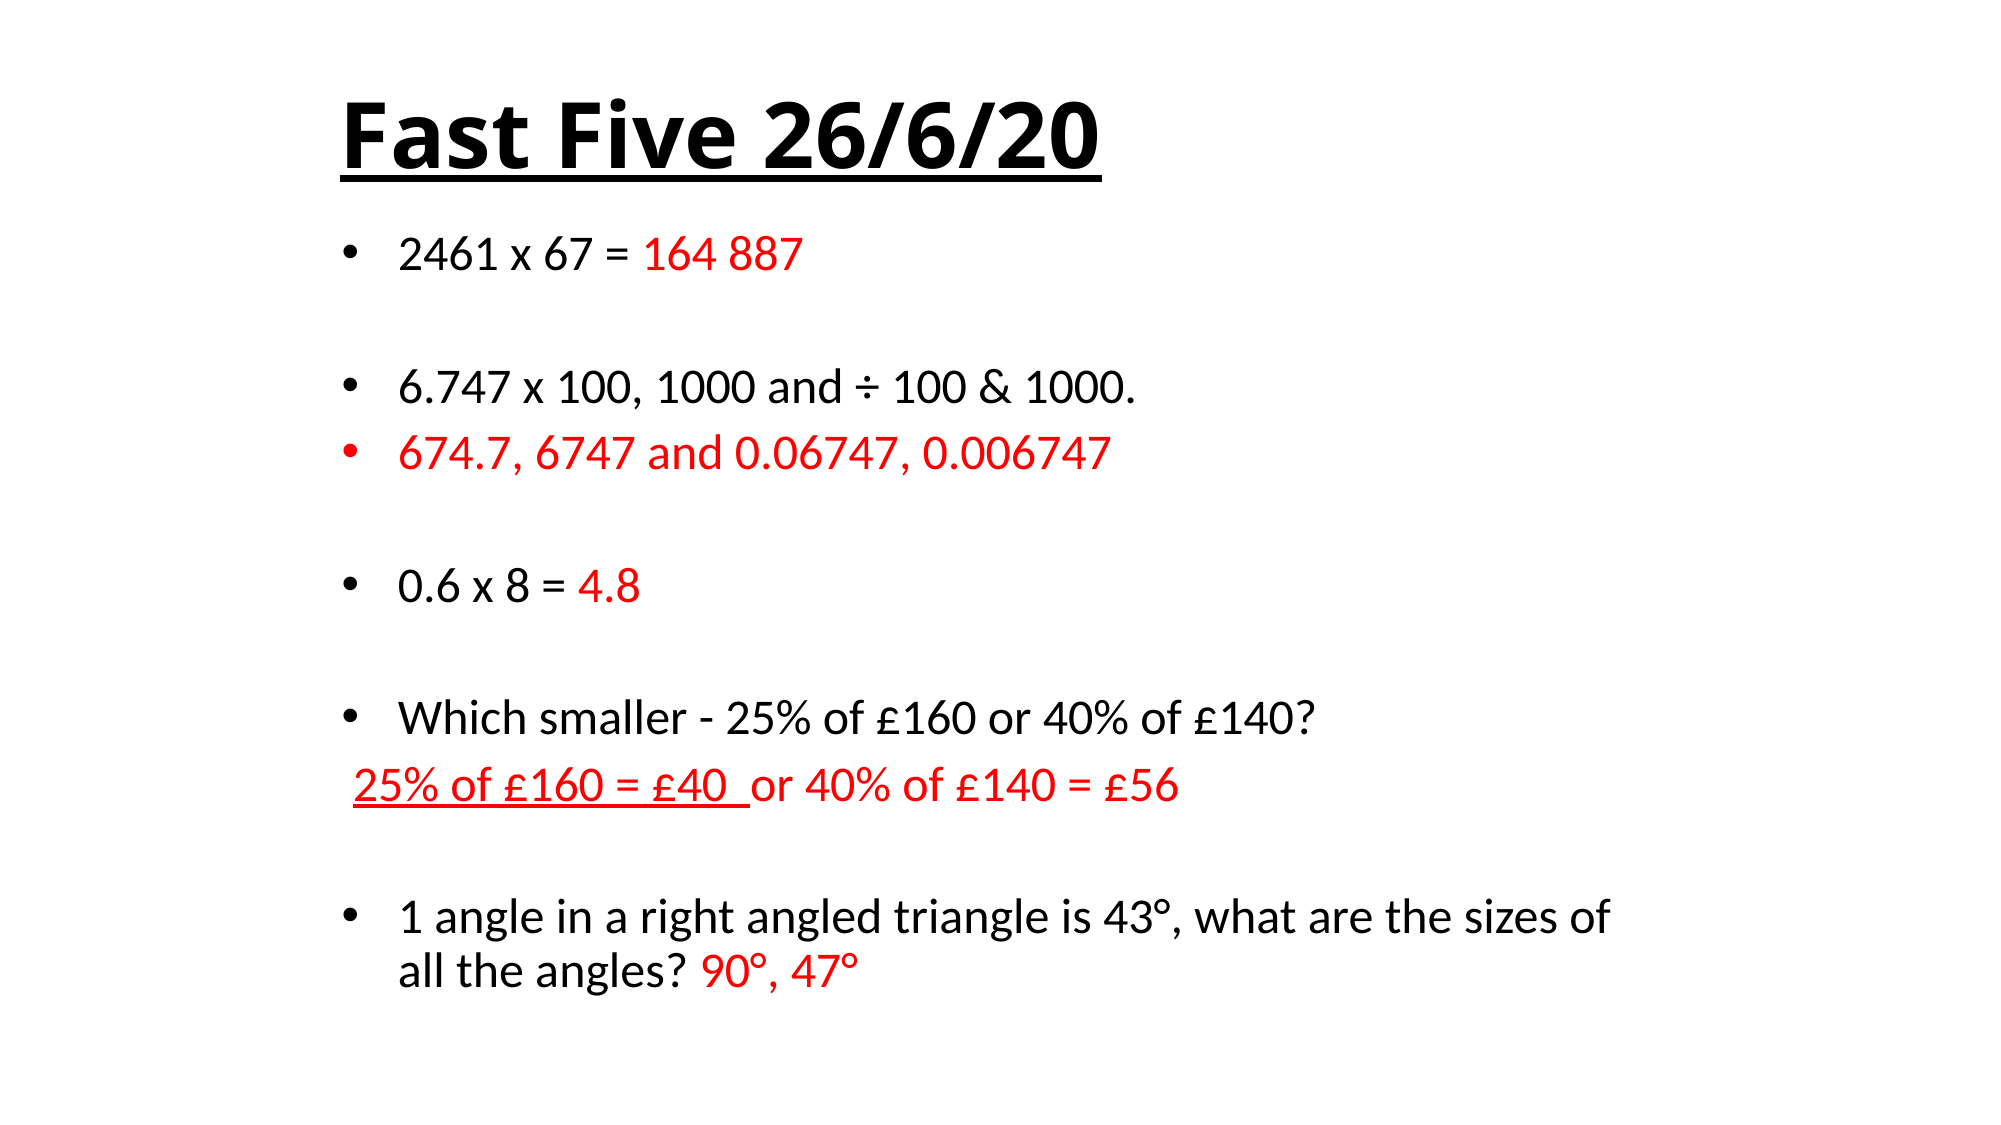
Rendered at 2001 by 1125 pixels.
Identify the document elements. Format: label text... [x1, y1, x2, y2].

title Fast Five 26/6/20 [324, 45, 1675, 233]
list 2461 x 67 = 164 887 6.747 x 100, 1000 and ÷ 100 & 1000. 674.7, 6747 and 0.06747, 0.006747 0.6 x 8 = 4.8 Which smaller - 25% of £160 or 40% of £140? 25% of £160 = £40 or 40% of £140 = £56 1 angle in a right angled triangle is 43°, what are the sizes of all the angles? 90°, 47° [326, 219, 1677, 1094]
